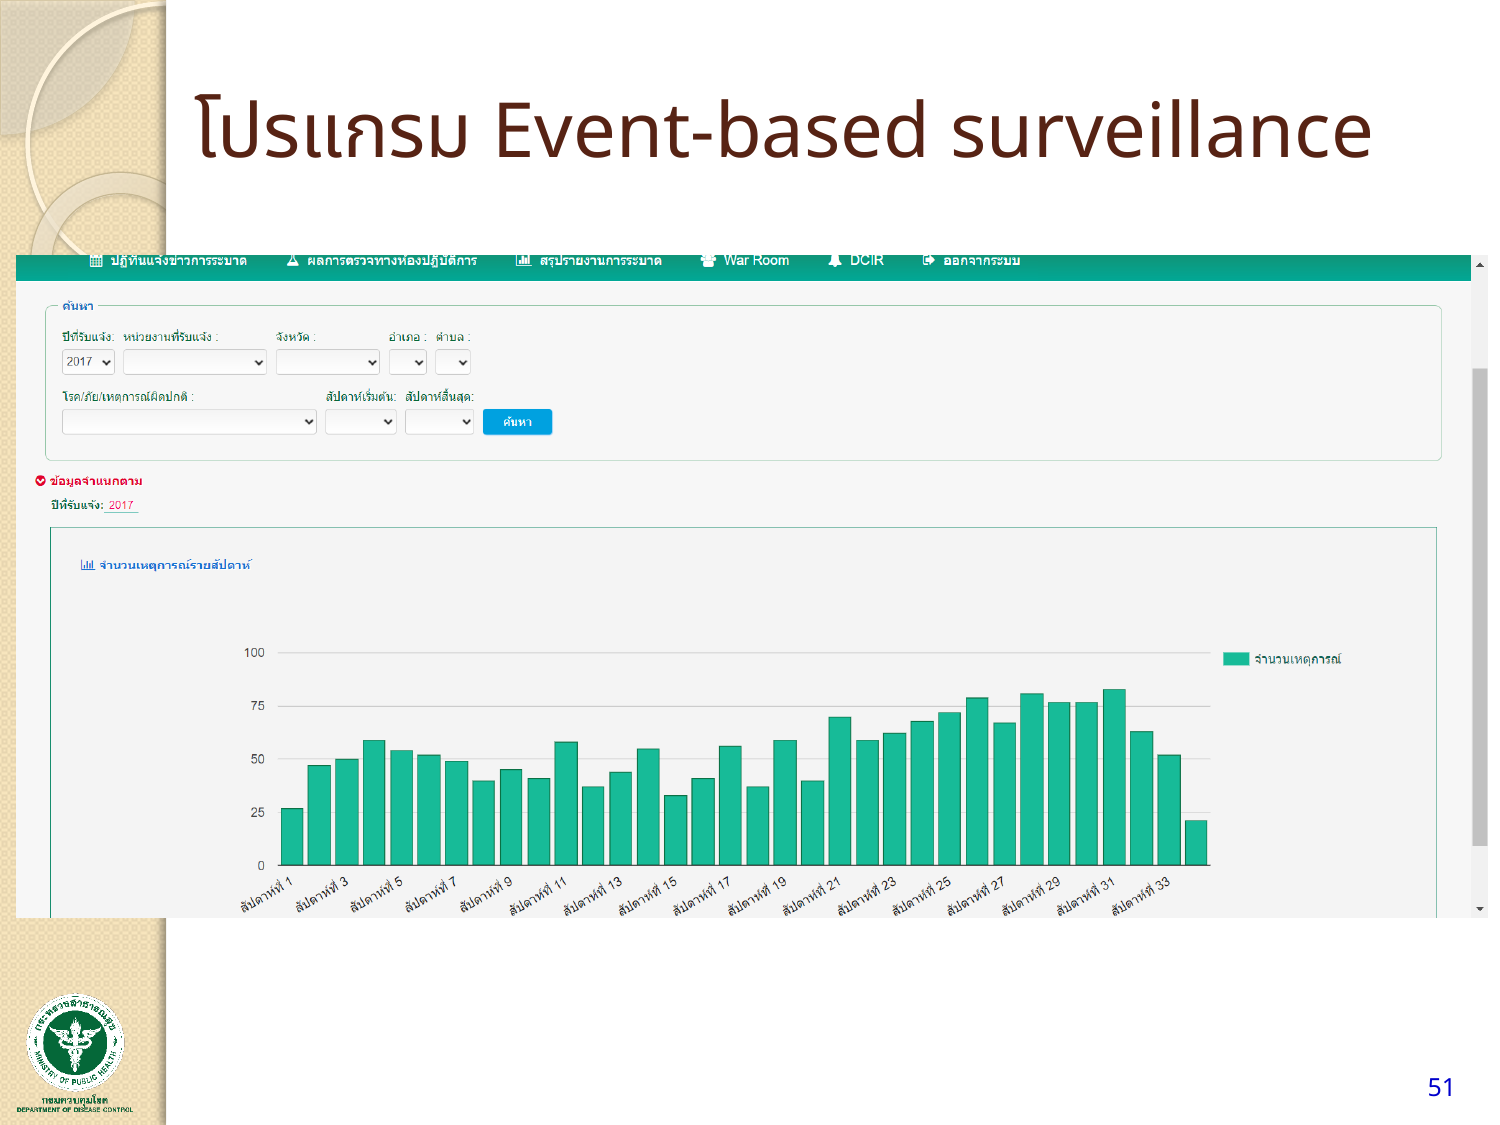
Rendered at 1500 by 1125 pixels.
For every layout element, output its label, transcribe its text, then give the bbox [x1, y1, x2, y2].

slide_number 51 [1413, 1034, 1488, 1113]
picture [17, 993, 133, 1112]
title โปรแกรม Event-based surveillance [180, 33, 1411, 221]
picture [15, 255, 1489, 918]
